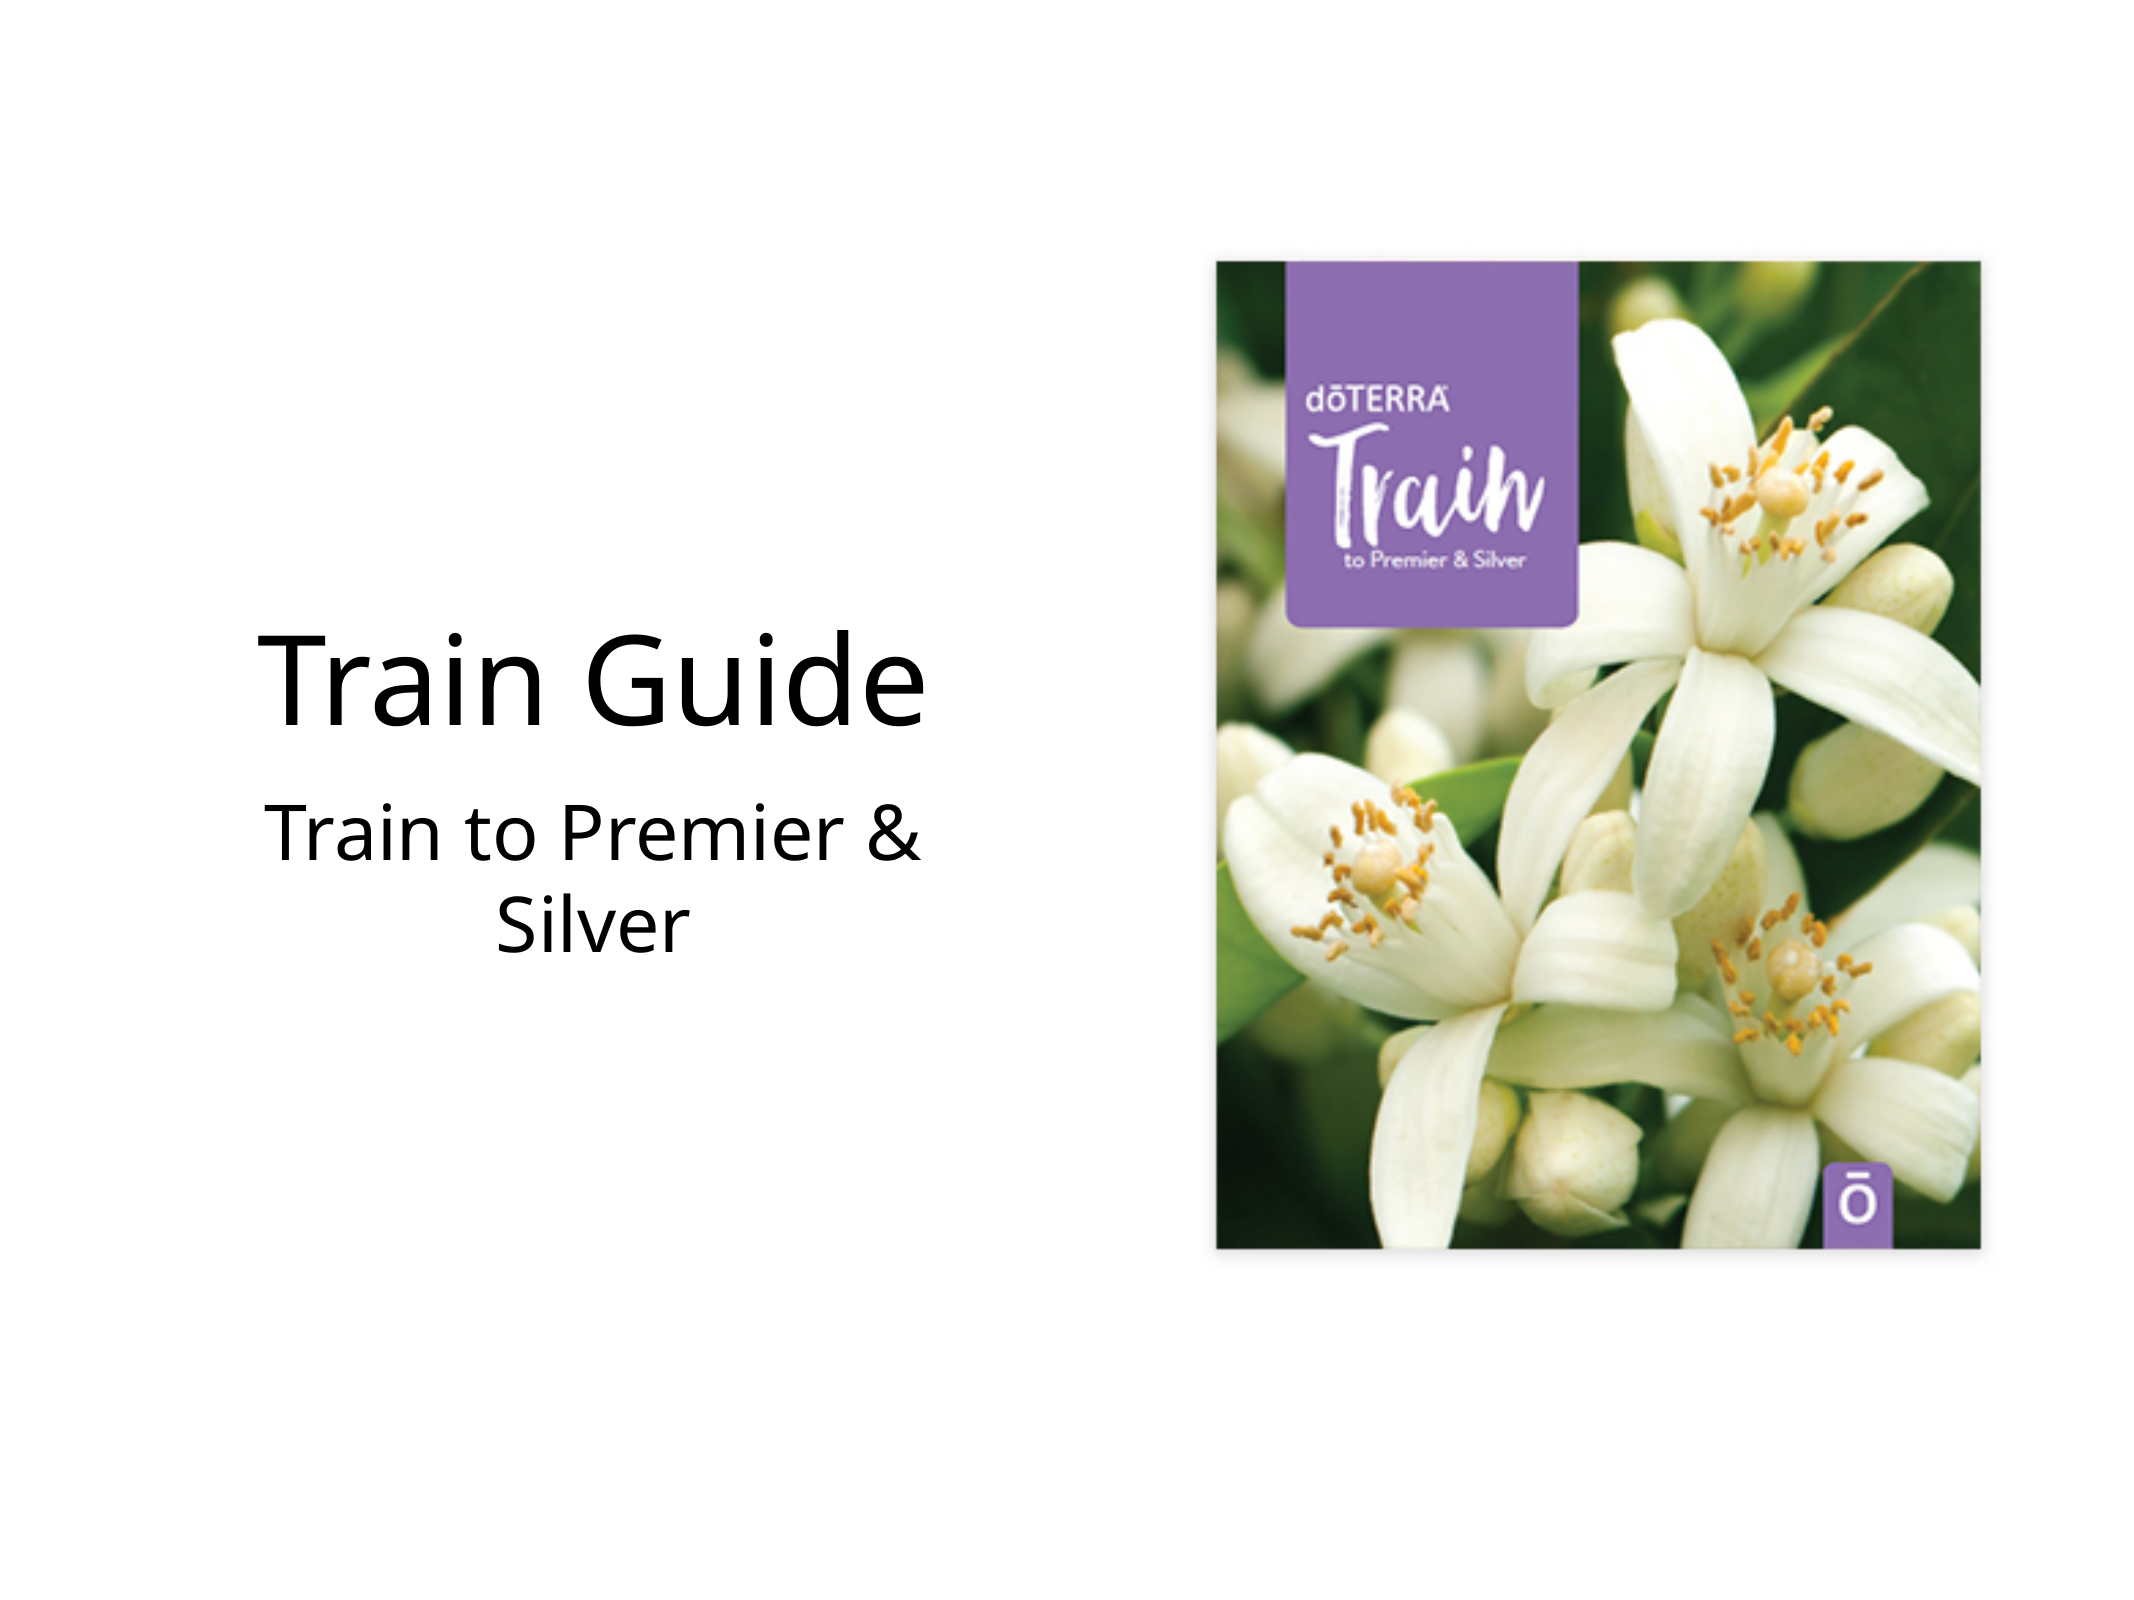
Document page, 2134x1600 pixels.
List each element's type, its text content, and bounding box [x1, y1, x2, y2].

title Train Guide [155, 103, 1032, 759]
list Train to Premier & Silver [155, 774, 1032, 1451]
picture [1190, 242, 2009, 1280]
